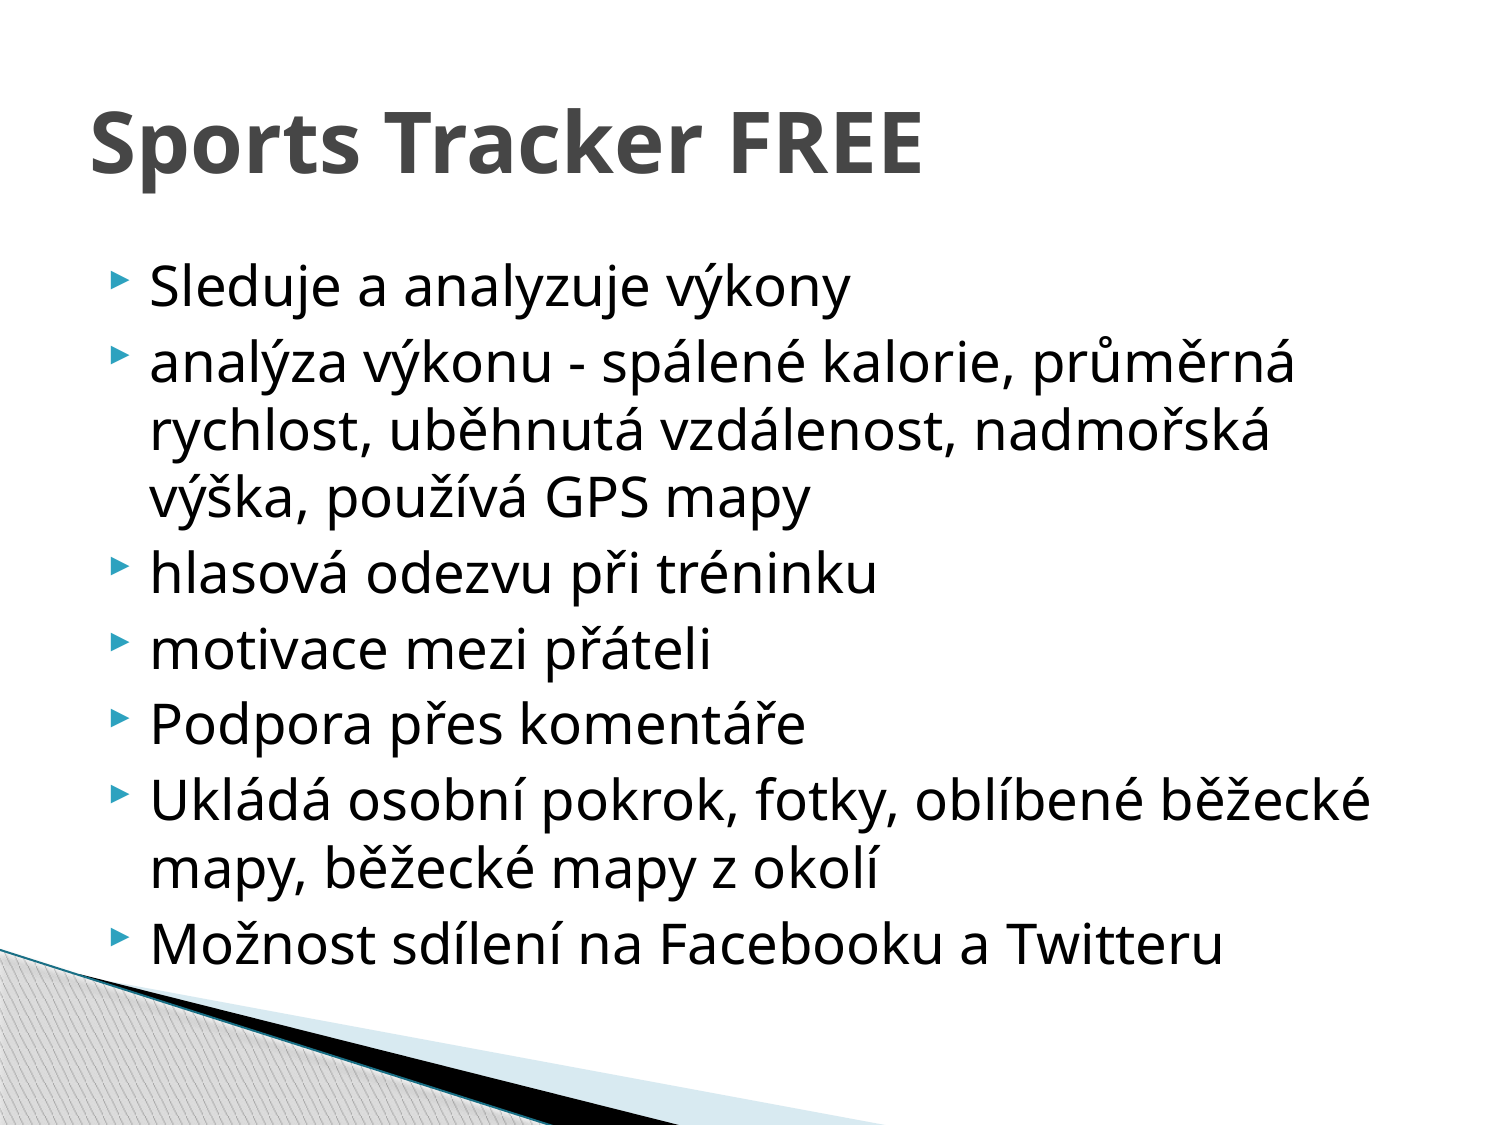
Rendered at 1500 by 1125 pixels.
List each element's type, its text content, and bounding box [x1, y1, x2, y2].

list Sleduje a analyzuje výkony analýza výkonu - spálené kalorie, průměrná rychlost, uběhnutá vzdálenost, nadmořská výška, používá GPS mapy hlasová odezvu při tréninku motivace mezi přáteli Podpora přes komentáře Ukládá osobní pokrok, fotky, oblíbené běžecké mapy, běžecké mapy z okolí Možnost sdílení na Facebooku a Twitteru [75, 243, 1425, 986]
title Sports Tracker FREE [75, 45, 1425, 233]
